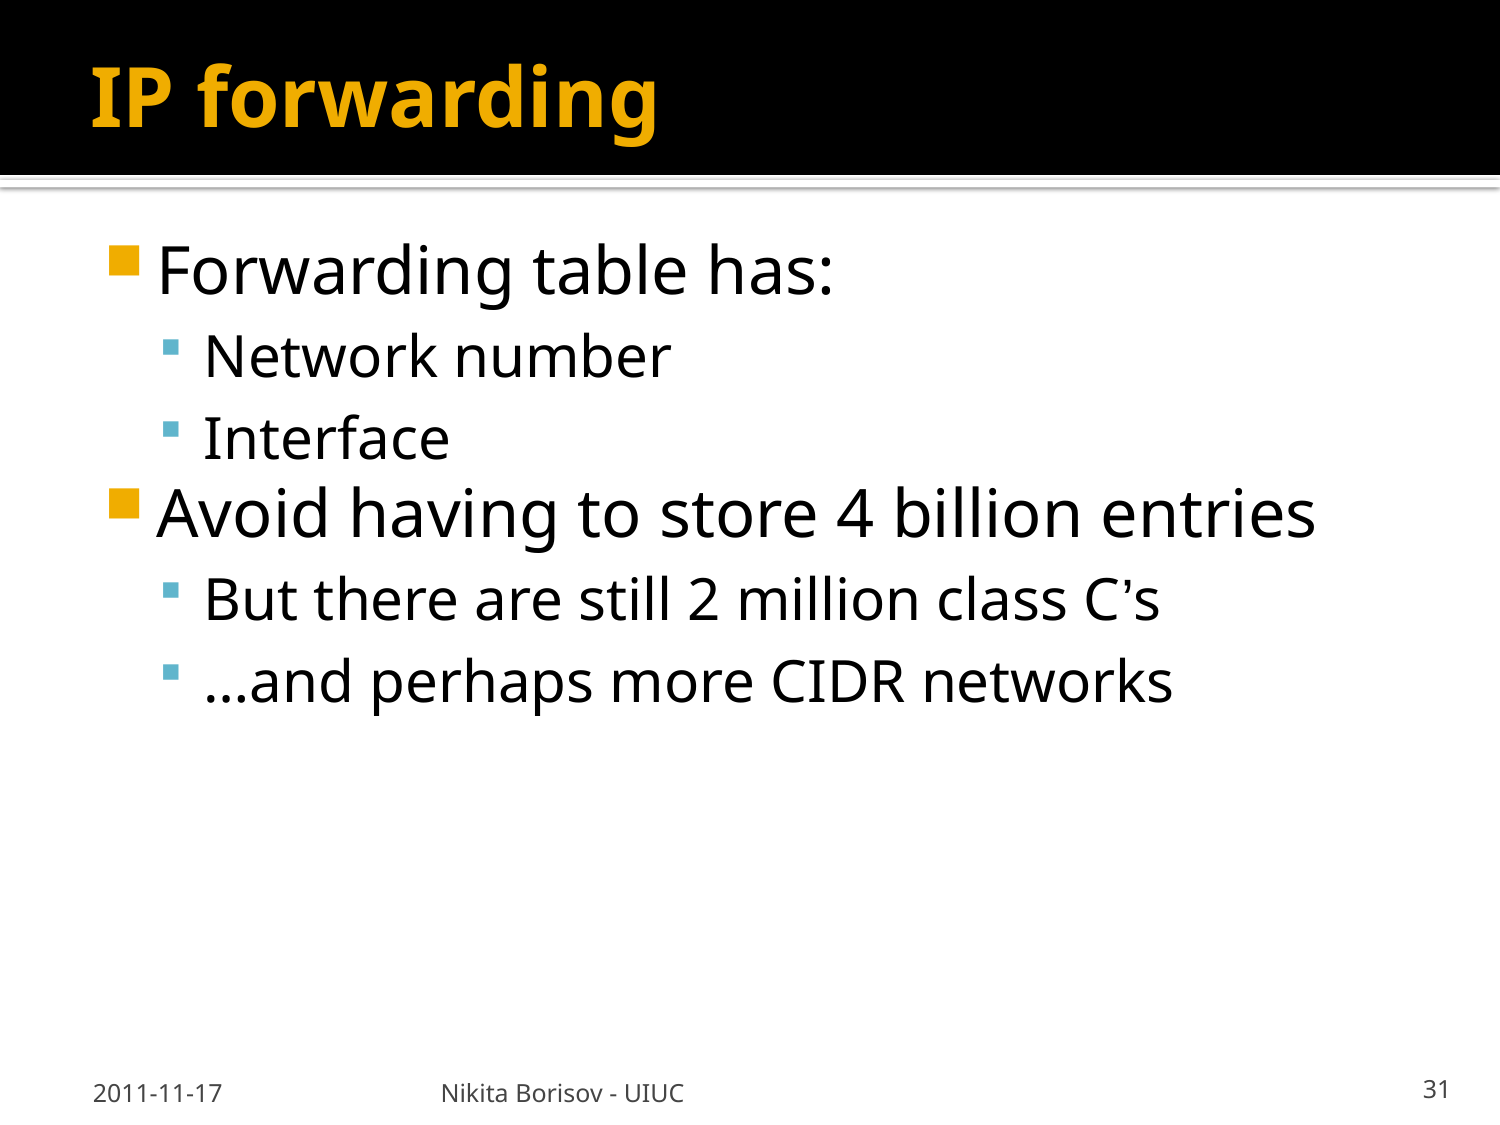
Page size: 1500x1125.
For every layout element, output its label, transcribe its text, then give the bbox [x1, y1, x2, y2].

footer Nikita Borisov - UIUC [433, 1062, 1337, 1108]
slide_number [75, 1062, 425, 1108]
slide_number 31 [1345, 1062, 1467, 1108]
title IP forwarding [75, 12, 1425, 175]
list Forwarding table has: Network number Interface Avoid having to store 4 billion entries But there are still 2 million class C’s …and perhaps more CIDR networks [75, 212, 1425, 1050]
